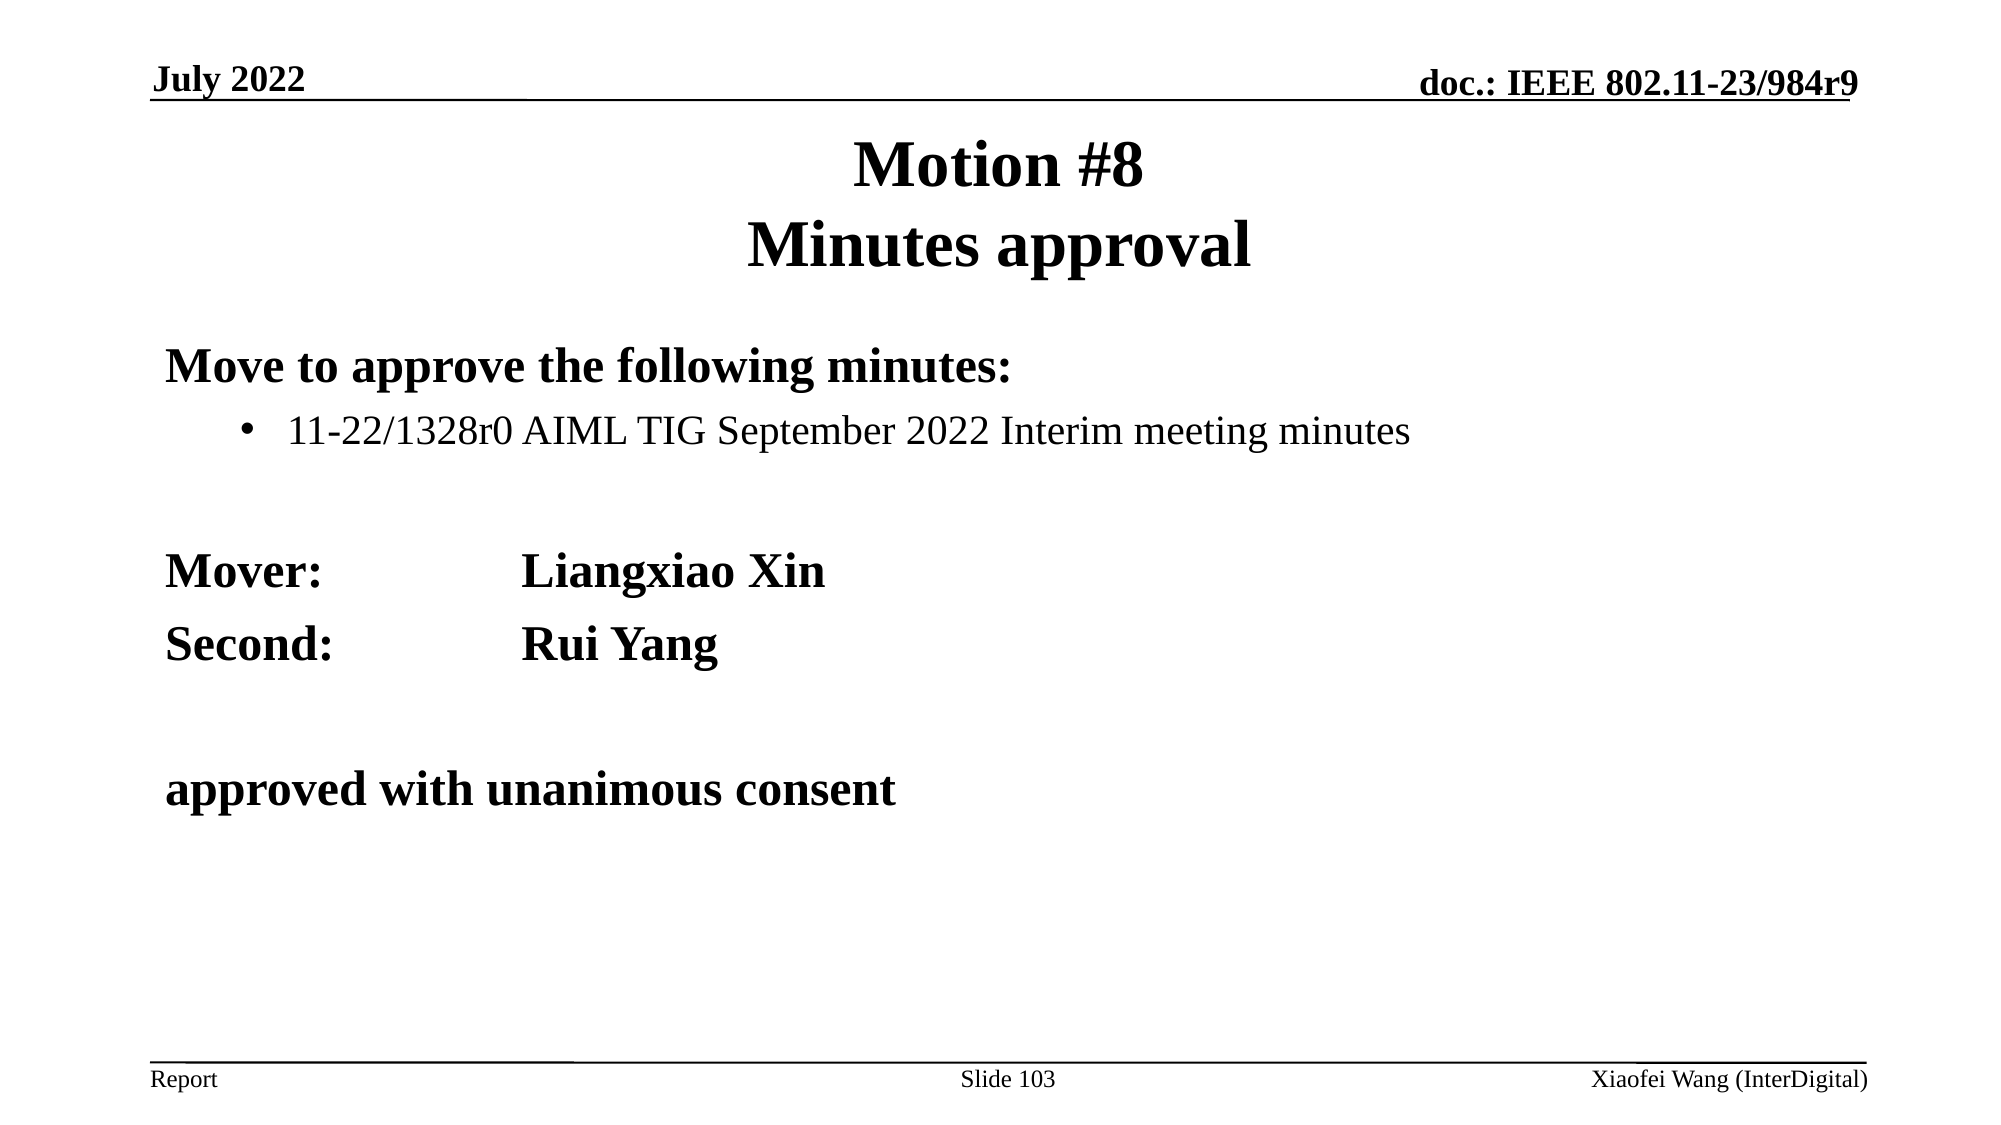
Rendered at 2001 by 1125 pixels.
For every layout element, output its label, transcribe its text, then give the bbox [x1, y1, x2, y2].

title Motion #8 Minutes approval [149, 112, 1850, 288]
list Move to approve the following minutes: 11-22/1328r0 AIML TIG September 2022 Interim meeting minutes Mover: Liangxiao Xin Second: Rui Yang approved with unanimous consent [149, 324, 1850, 1000]
footer Xiaofei Wang (InterDigital) [1171, 1061, 1869, 1093]
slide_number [152, 54, 563, 100]
slide_number Slide 103 [950, 1061, 1067, 1123]
